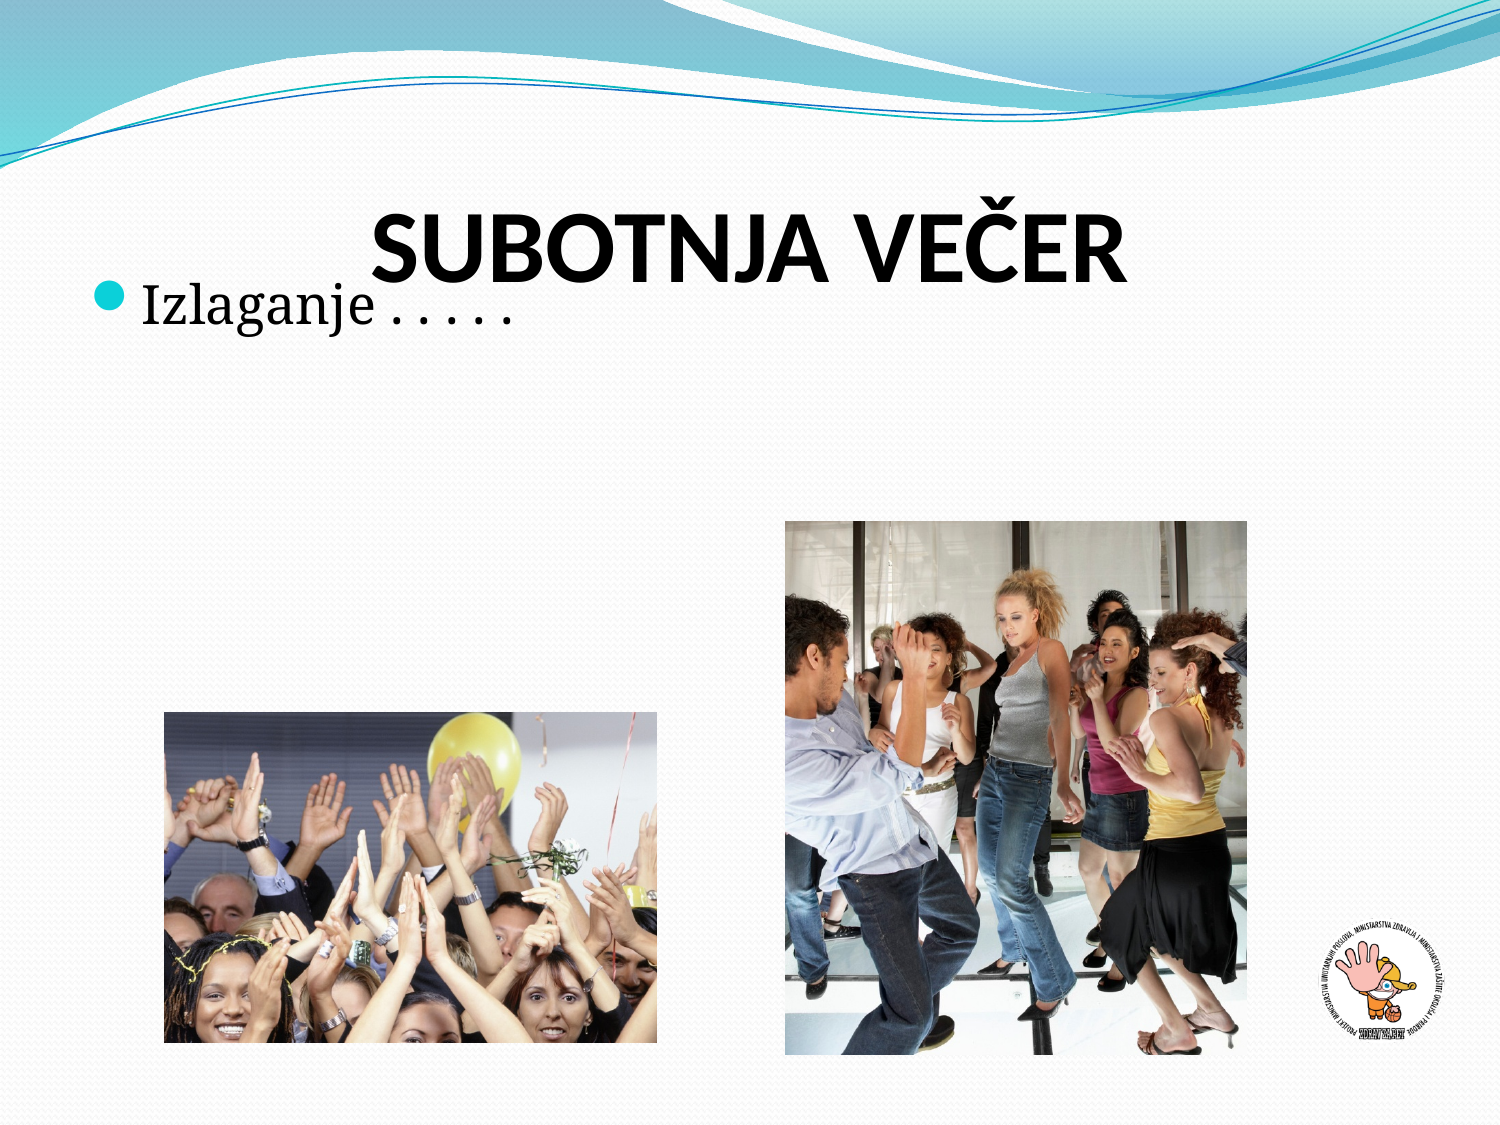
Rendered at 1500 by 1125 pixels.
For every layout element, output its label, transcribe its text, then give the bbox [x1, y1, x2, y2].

list Izlaganje . . . . . [74, 262, 1152, 1063]
picture [784, 520, 1247, 1055]
picture [1316, 916, 1447, 1047]
picture [163, 712, 657, 1044]
title SUBOTNJA VEČER [74, 115, 1426, 304]
